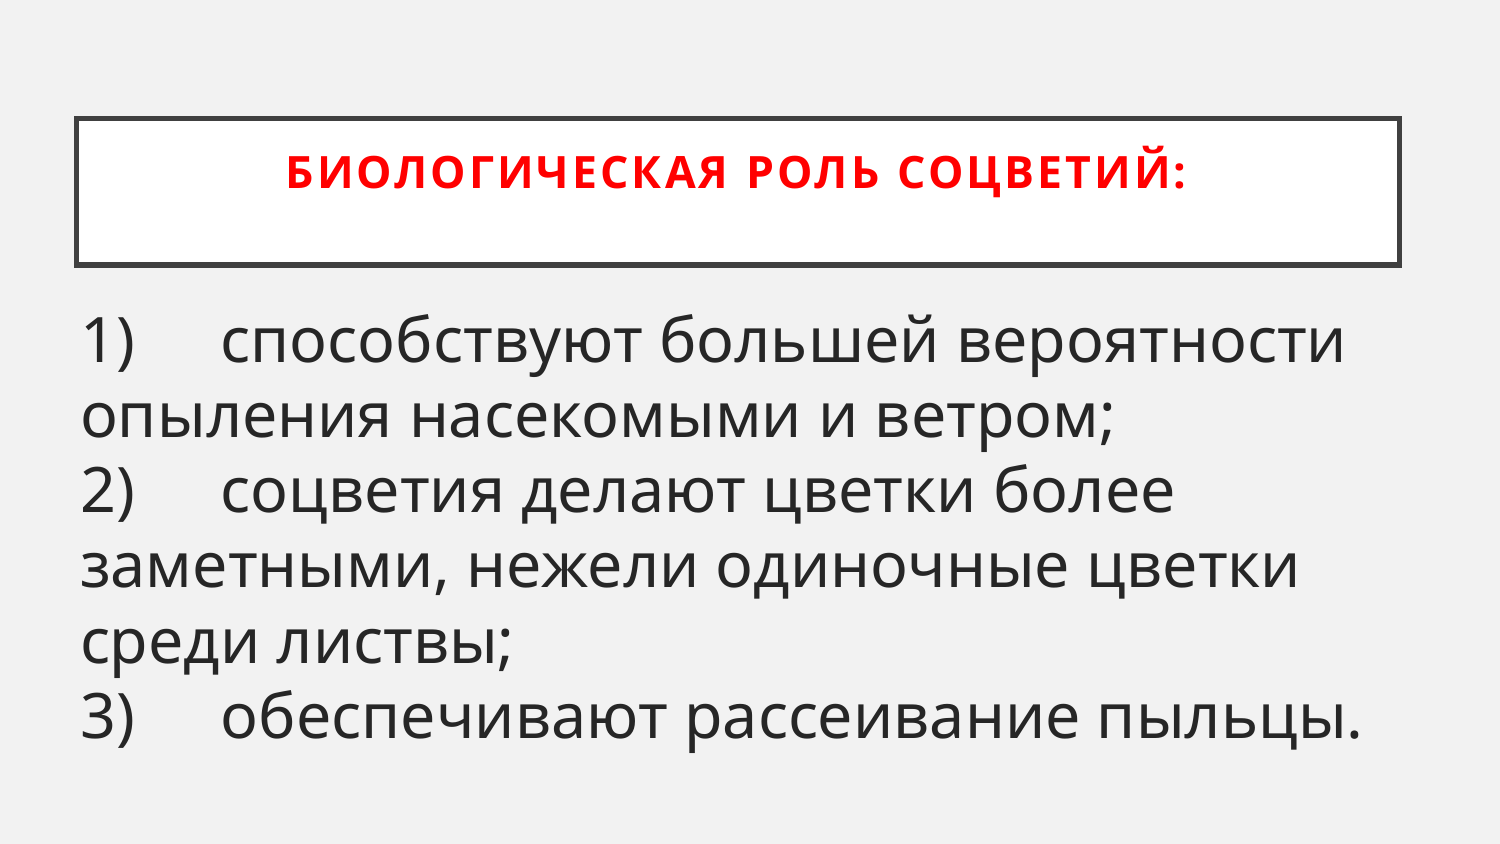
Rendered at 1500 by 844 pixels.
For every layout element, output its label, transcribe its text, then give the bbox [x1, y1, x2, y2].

list 1) способствуют большей вероятности опыления насекомыми и ветром; 2) соцветия делают цветки более заметными, нежели одиночные цветки среди листвы; 3) обеспечивают рассеивание пыльцы. [64, 291, 1447, 800]
title Биологическая роль соцветий: [74, 116, 1402, 268]
